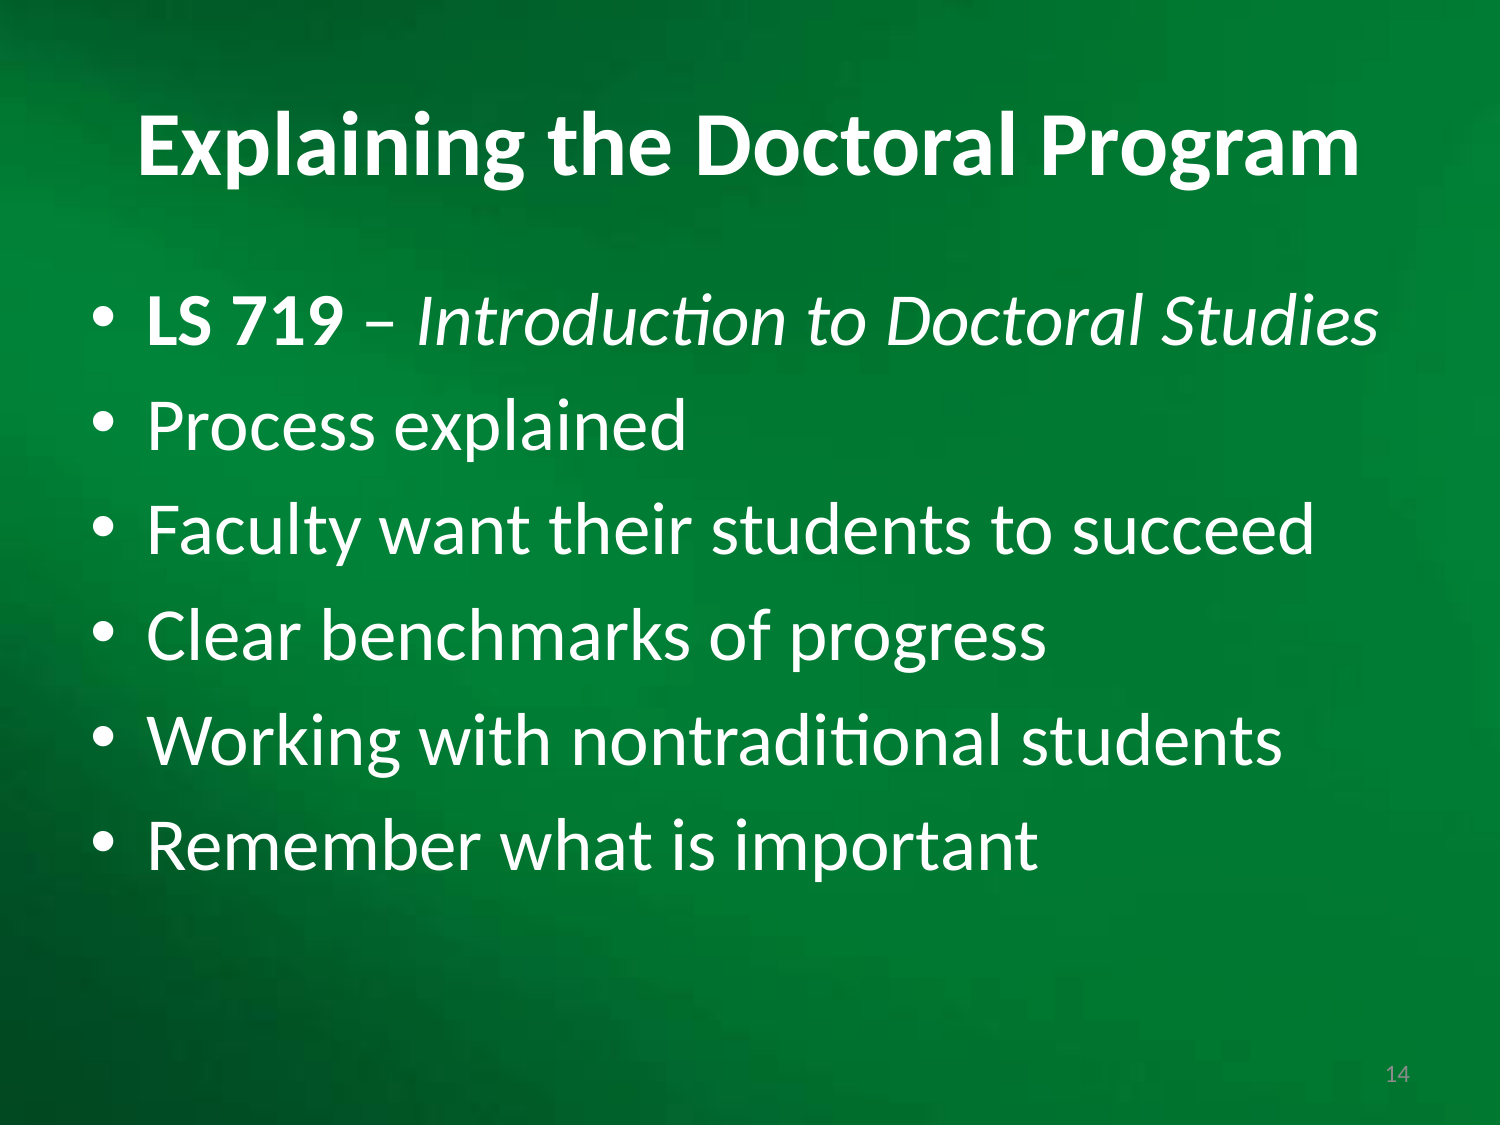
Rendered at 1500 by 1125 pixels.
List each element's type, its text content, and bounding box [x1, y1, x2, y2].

list LS 719 – Introduction to Doctoral Studies Process explained Faculty want their students to succeed Clear benchmarks of progress Working with nontraditional students Remember what is important [75, 262, 1425, 1005]
title Explaining the Doctoral Program [75, 45, 1425, 233]
slide_number 14 [1074, 1042, 1425, 1103]
picture [0, 0, 1500, 1125]
